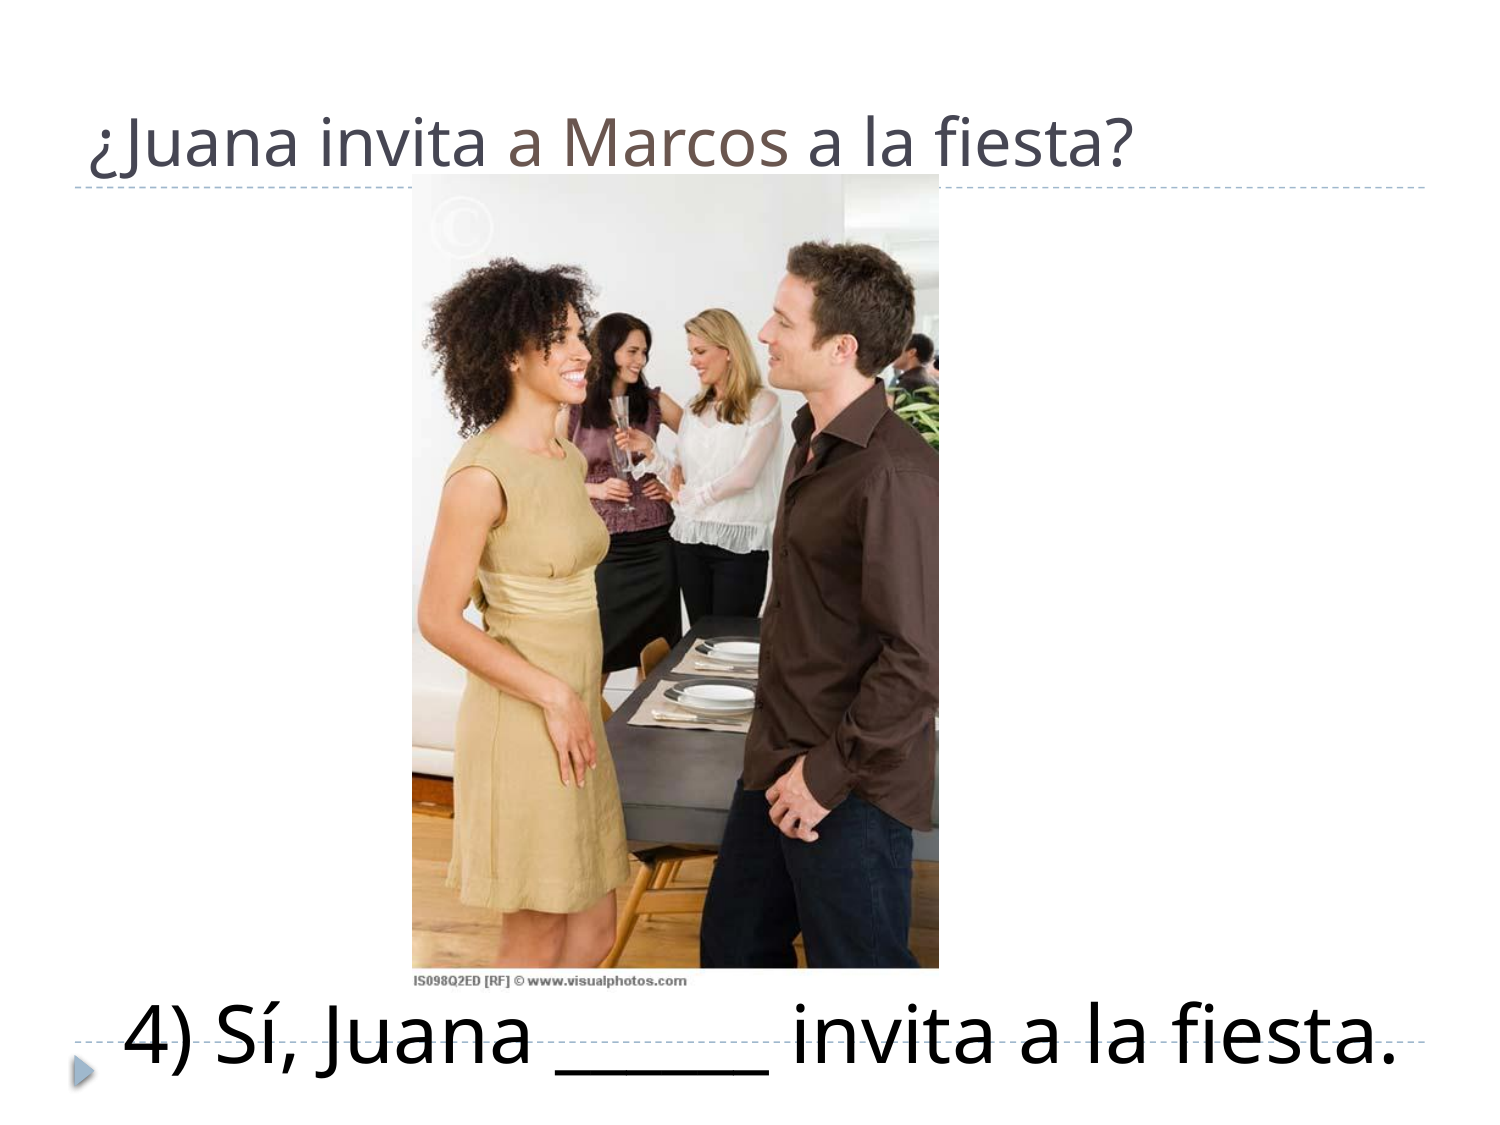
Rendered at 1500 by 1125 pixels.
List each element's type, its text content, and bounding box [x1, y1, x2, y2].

picture [412, 174, 940, 993]
title ¿Juana invita a Marcos a la fiesta? [75, 37, 1425, 188]
text_box 4) Sí, Juana ______ invita a la fiesta. [87, 937, 1438, 1125]
